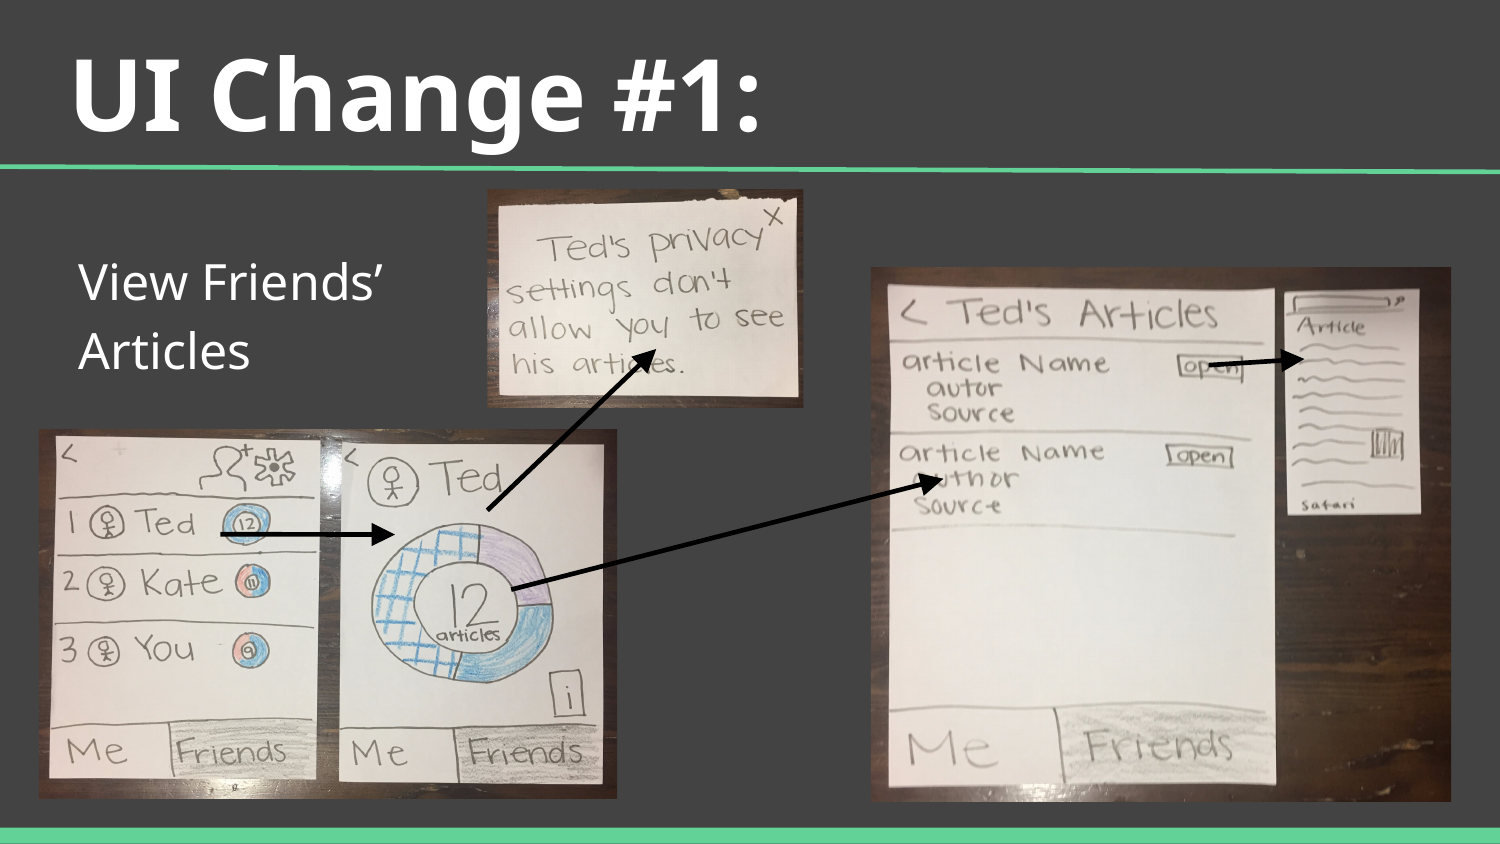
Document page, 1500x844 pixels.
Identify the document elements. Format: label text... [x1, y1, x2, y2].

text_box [510, 478, 944, 590]
picture [38, 139, 804, 844]
title UI Change #1: [53, 16, 1452, 164]
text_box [1208, 358, 1305, 366]
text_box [487, 348, 657, 511]
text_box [0, 166, 530, 173]
picture [870, 243, 1452, 825]
text_box View Friends’ Articles [63, 226, 471, 318]
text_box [761, 166, 1500, 173]
